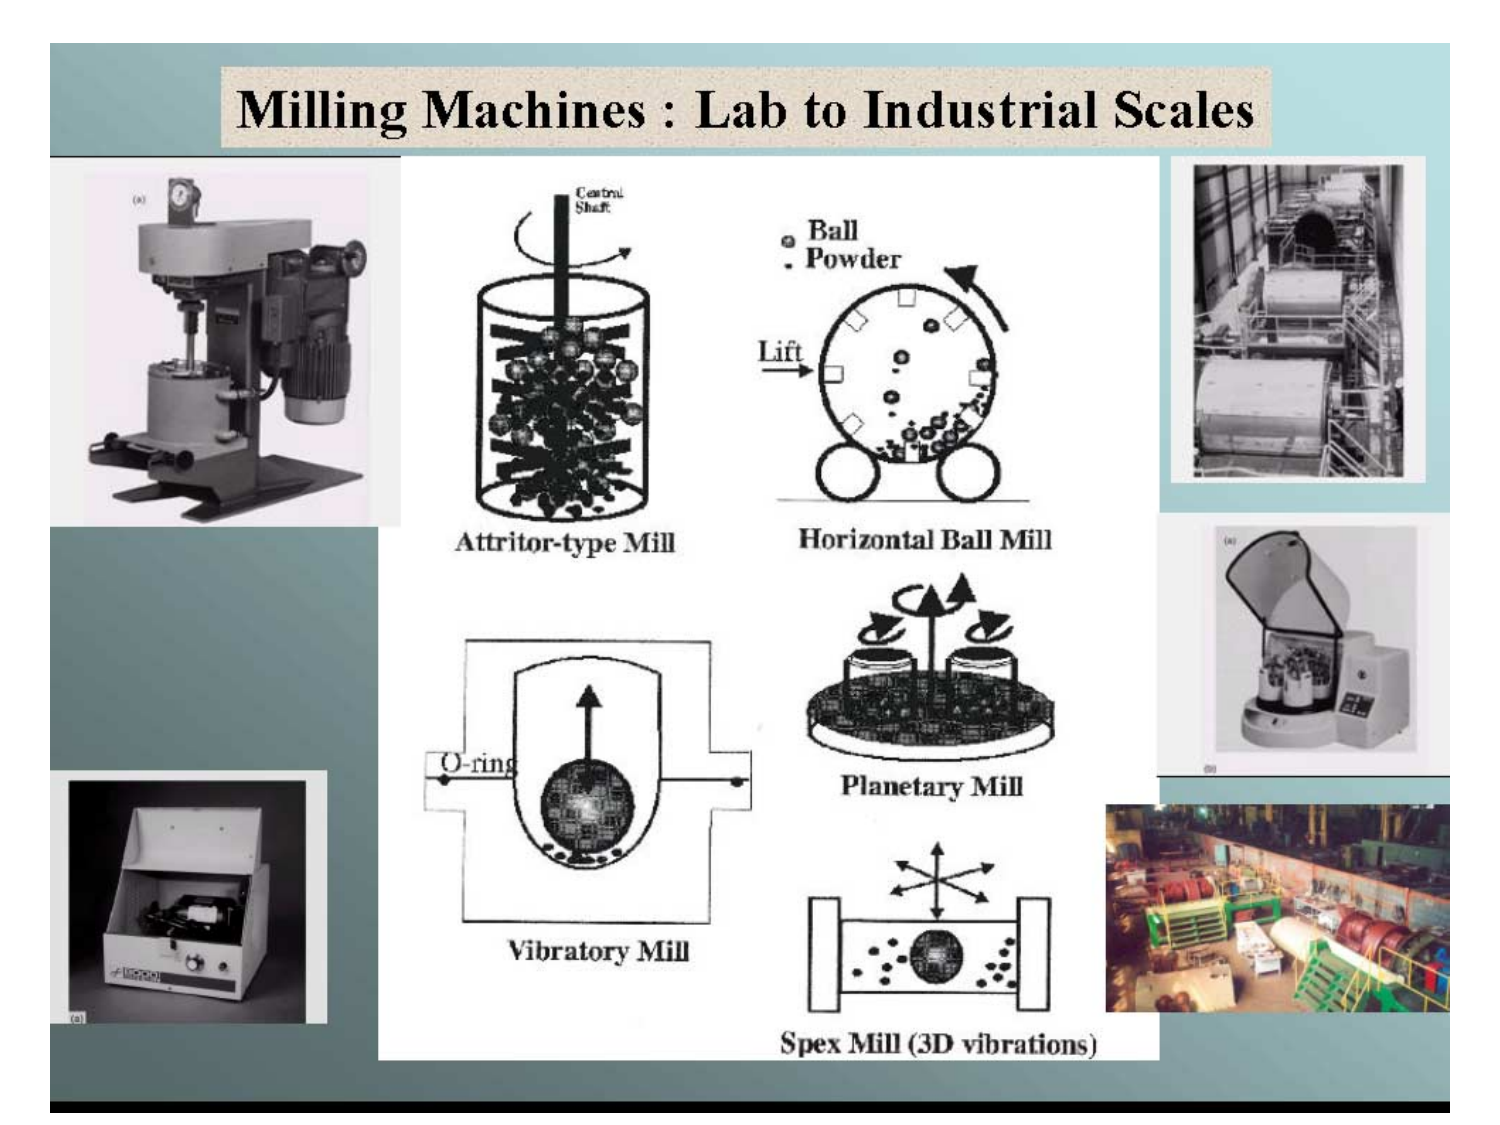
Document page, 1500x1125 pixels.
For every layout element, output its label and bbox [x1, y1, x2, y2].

picture [49, 43, 1451, 1113]
